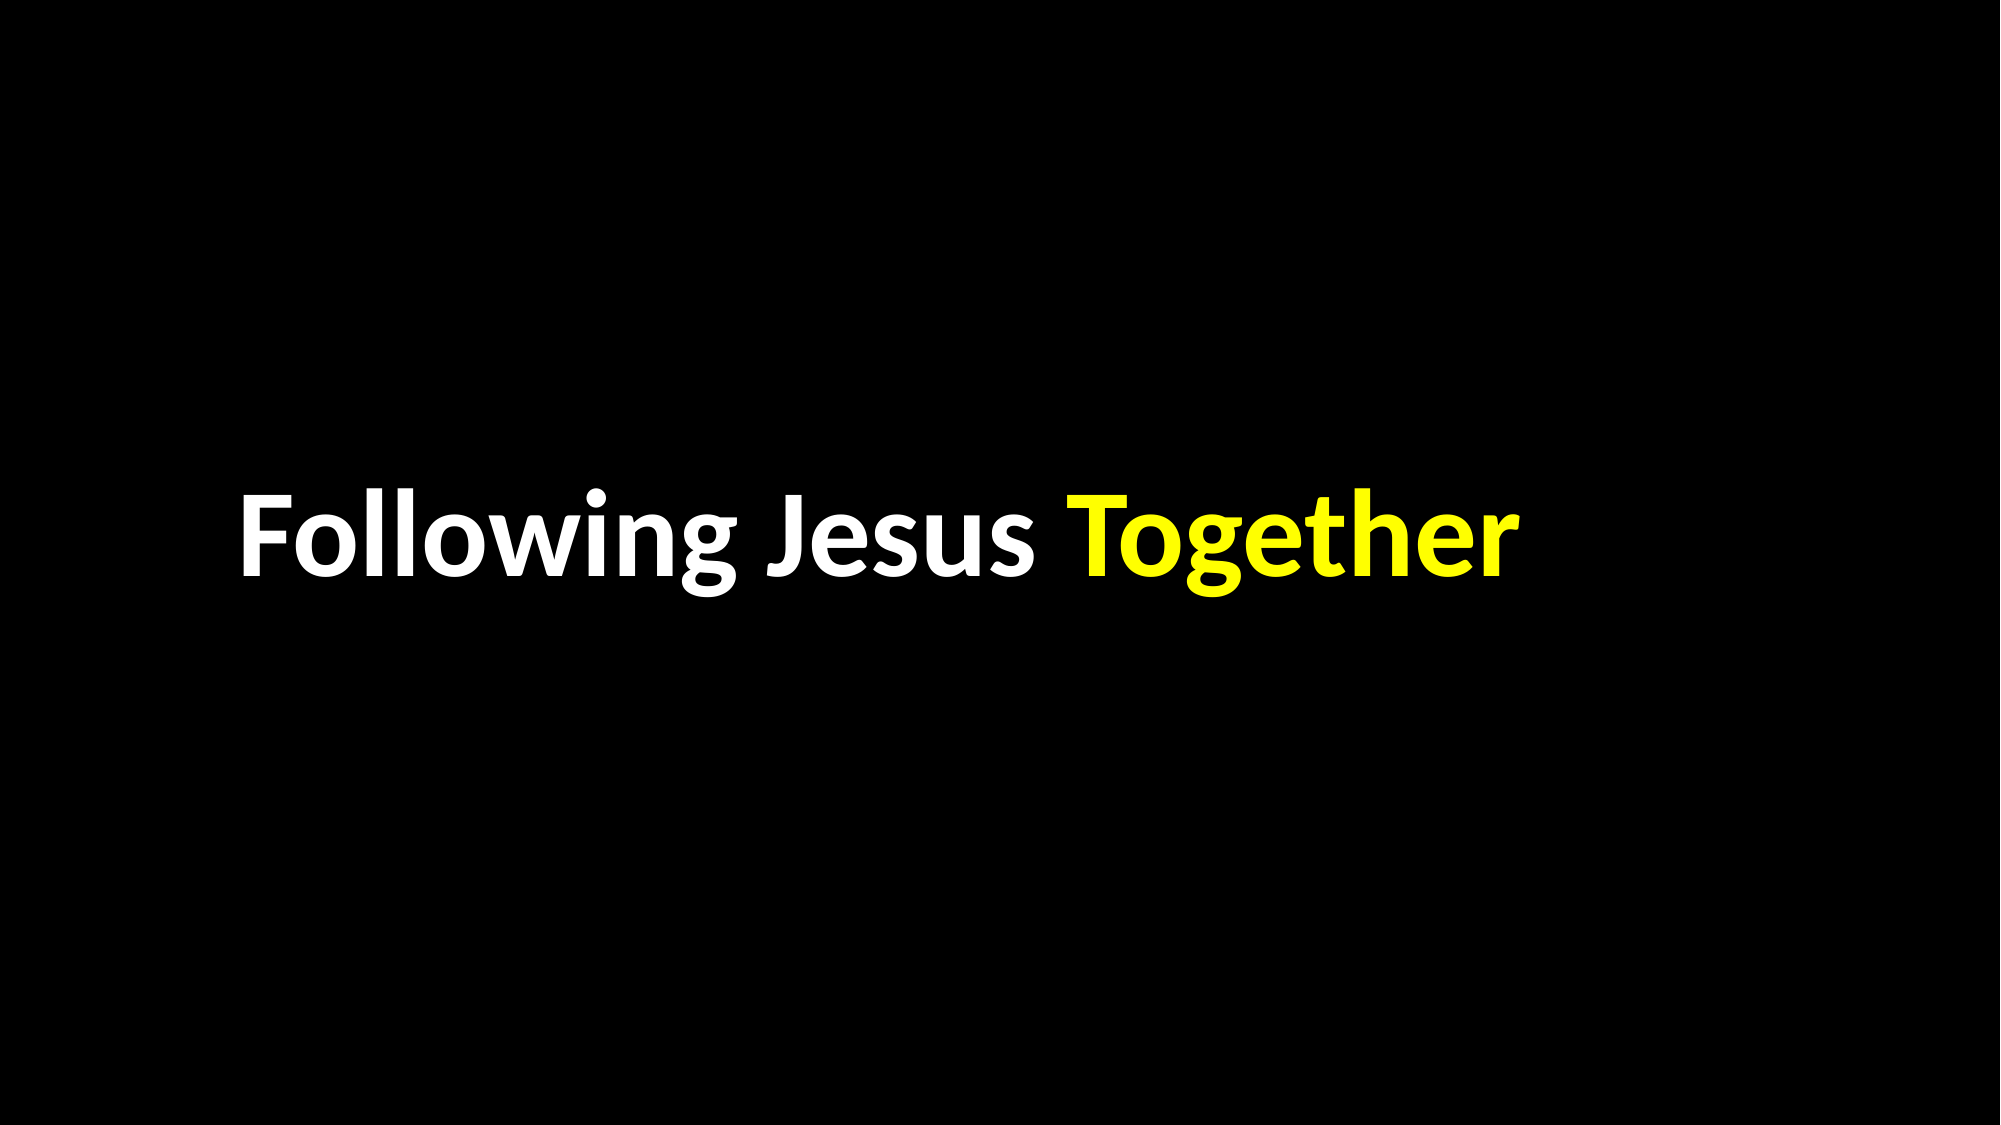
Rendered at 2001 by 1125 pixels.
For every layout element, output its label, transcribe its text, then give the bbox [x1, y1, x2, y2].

list Following Jesus Together [221, 144, 1901, 1045]
